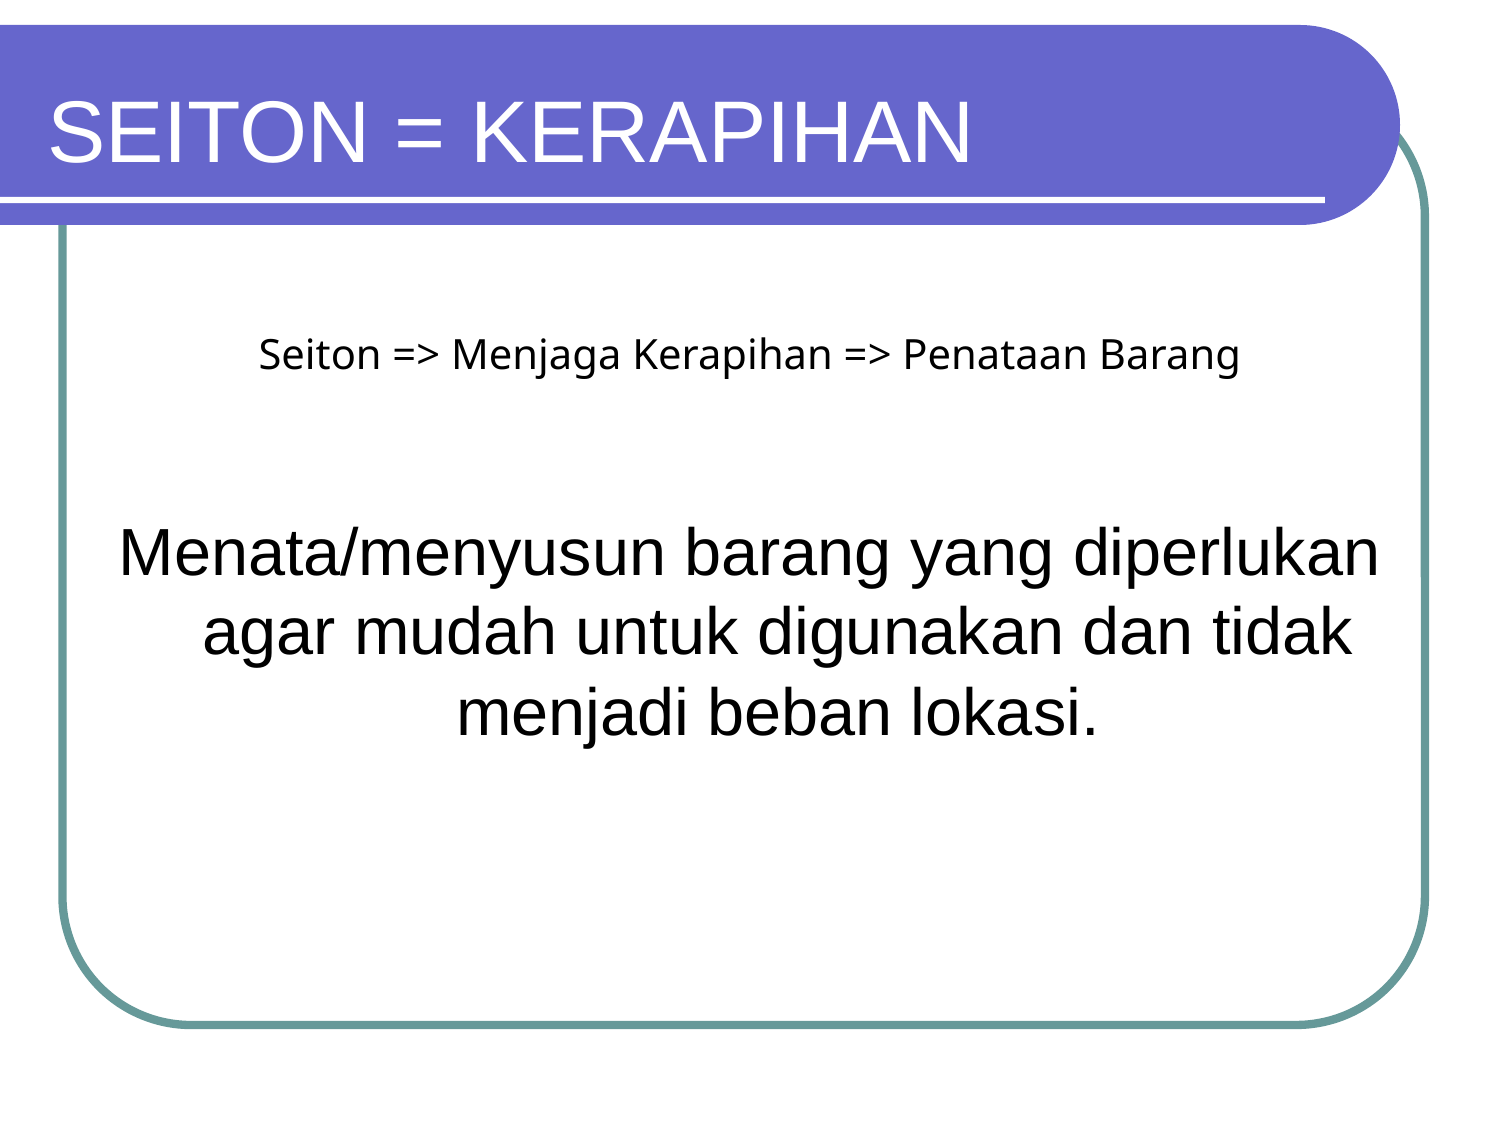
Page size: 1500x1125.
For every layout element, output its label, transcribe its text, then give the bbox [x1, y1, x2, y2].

list Seiton => Menjaga Kerapihan => Penataan Barang Menata/menyusun barang yang diperlukan agar mudah untuk digunakan dan tidak menjadi beban lokasi. [99, 262, 1401, 988]
title SEITON = KERAPIHAN [31, 37, 1348, 188]
